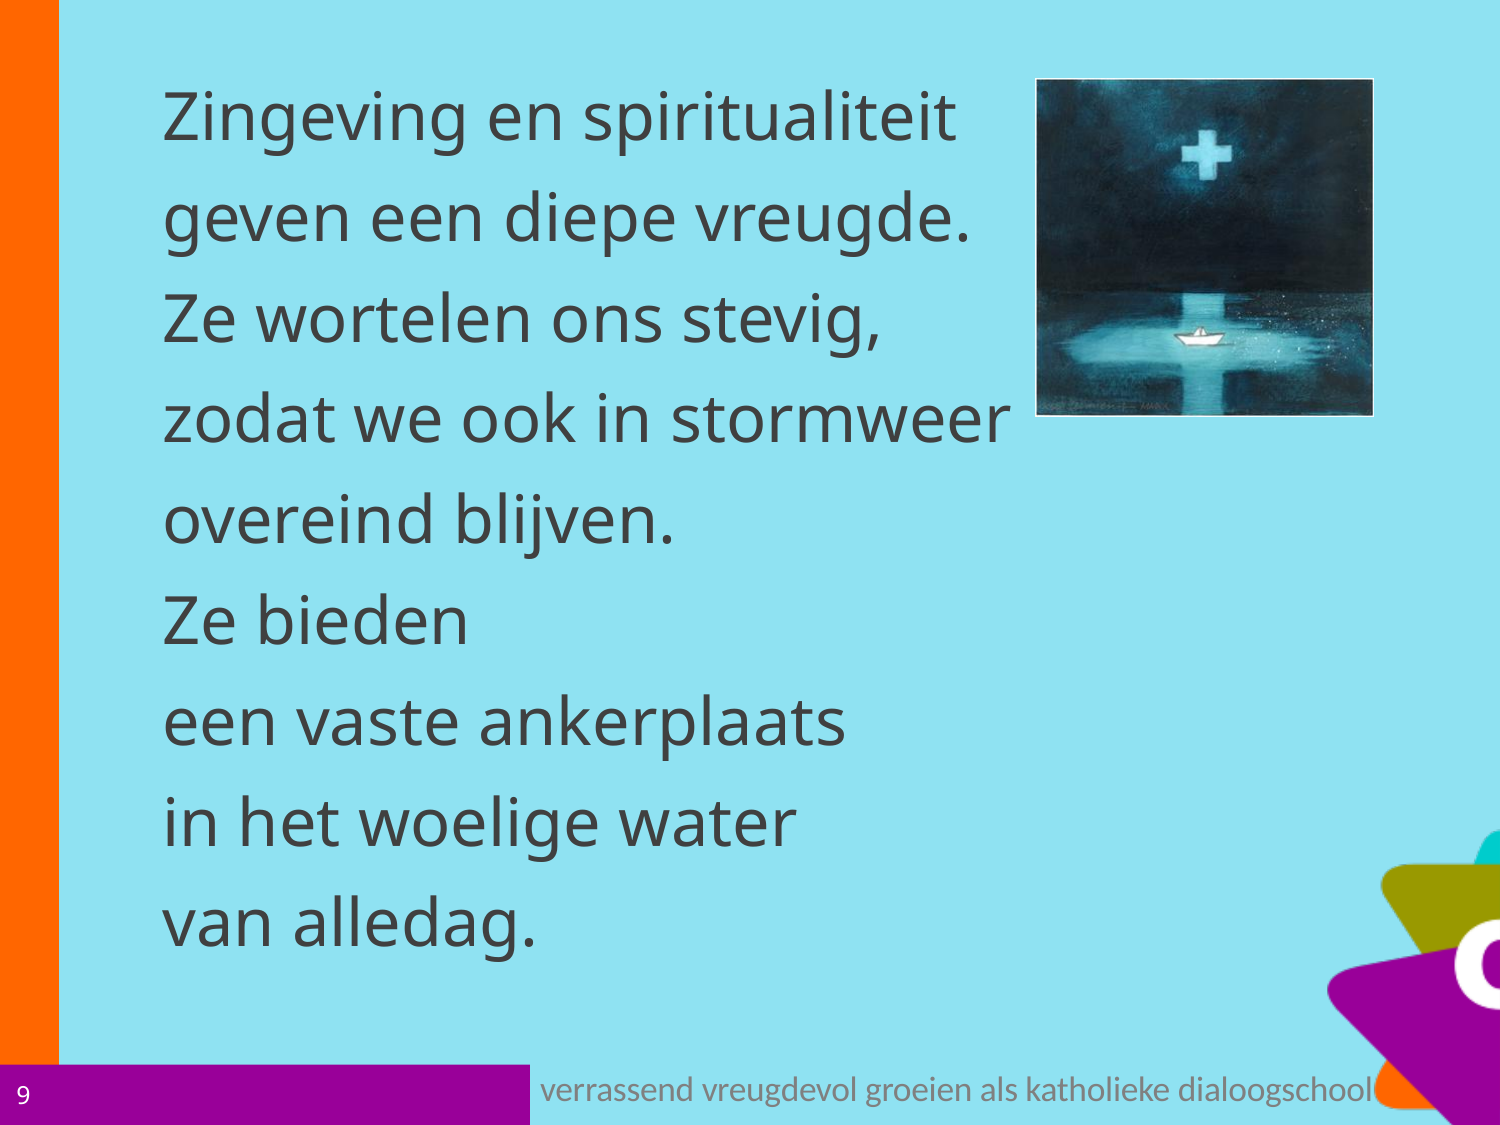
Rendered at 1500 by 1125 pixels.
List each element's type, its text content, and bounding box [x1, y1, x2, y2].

picture [1035, 77, 1374, 417]
text_box Zingeving en spiritualiteit geven een diepe vreugde. Ze wortelen ons stevig, zodat we ook in stormweer overeind blijven. Ze bieden een vaste ankerplaats in het woelige water van alledag. [147, 66, 1176, 968]
text_box verrassend vreugdevol groeien als katholieke dialoogschool [525, 1058, 1471, 1116]
picture [1301, 780, 1500, 1125]
